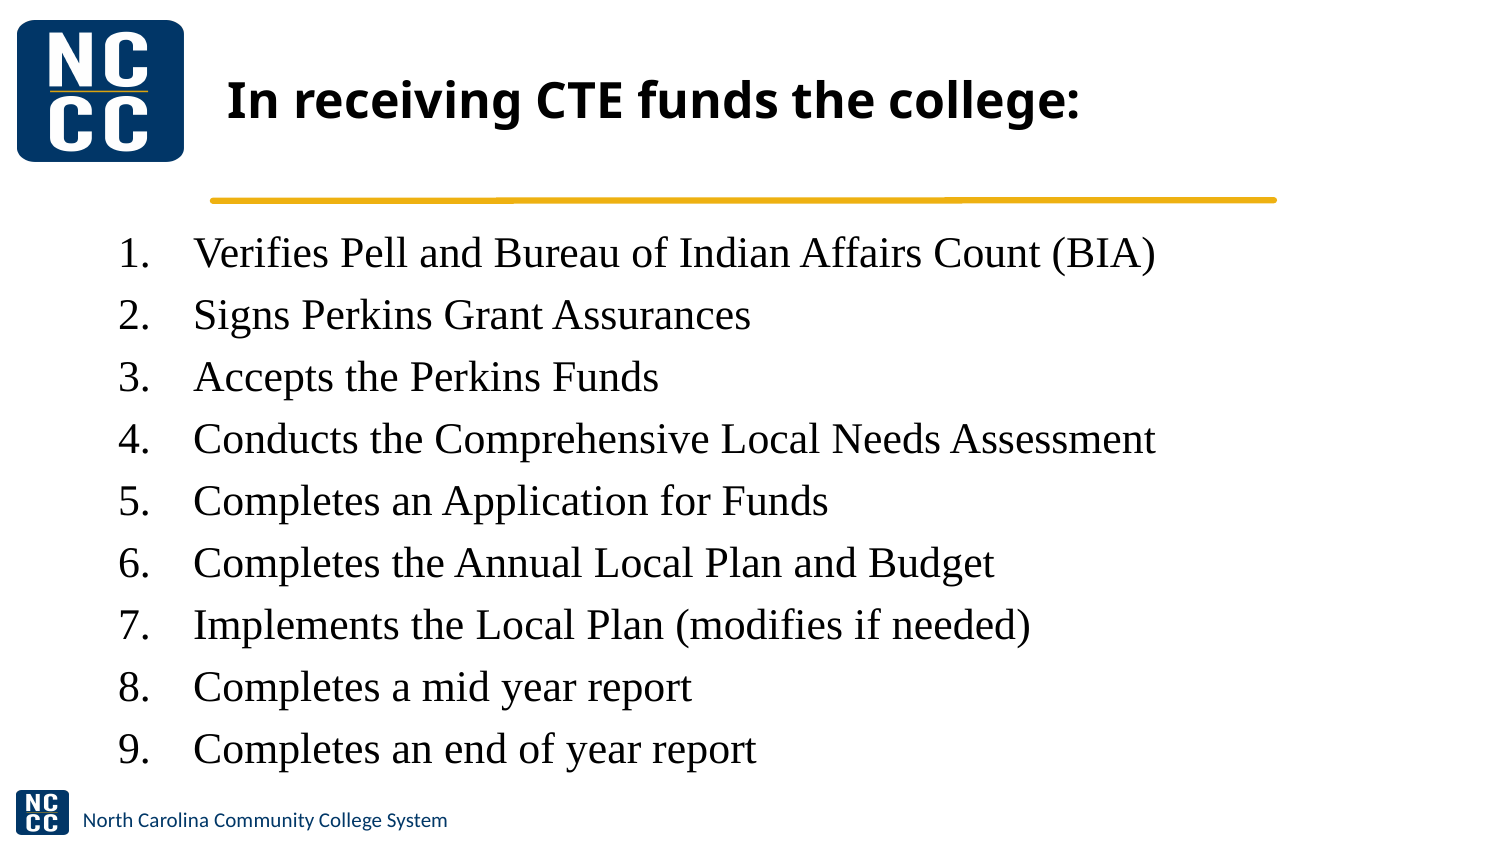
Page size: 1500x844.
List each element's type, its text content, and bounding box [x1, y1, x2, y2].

picture [16, 790, 69, 835]
picture [17, 20, 184, 162]
list Verifies Pell and Bureau of Indian Affairs Count (BIA) Signs Perkins Grant Assurances Accepts the Perkins Funds Conducts the Comprehensive Local Needs Assessment Completes an Application for Funds Completes the Annual Local Plan and Budget Implements the Local Plan (modifies if needed) Completes a mid year report Completes an end of year report [103, 216, 1397, 799]
title In receiving CTE funds the college: [212, 20, 1421, 184]
